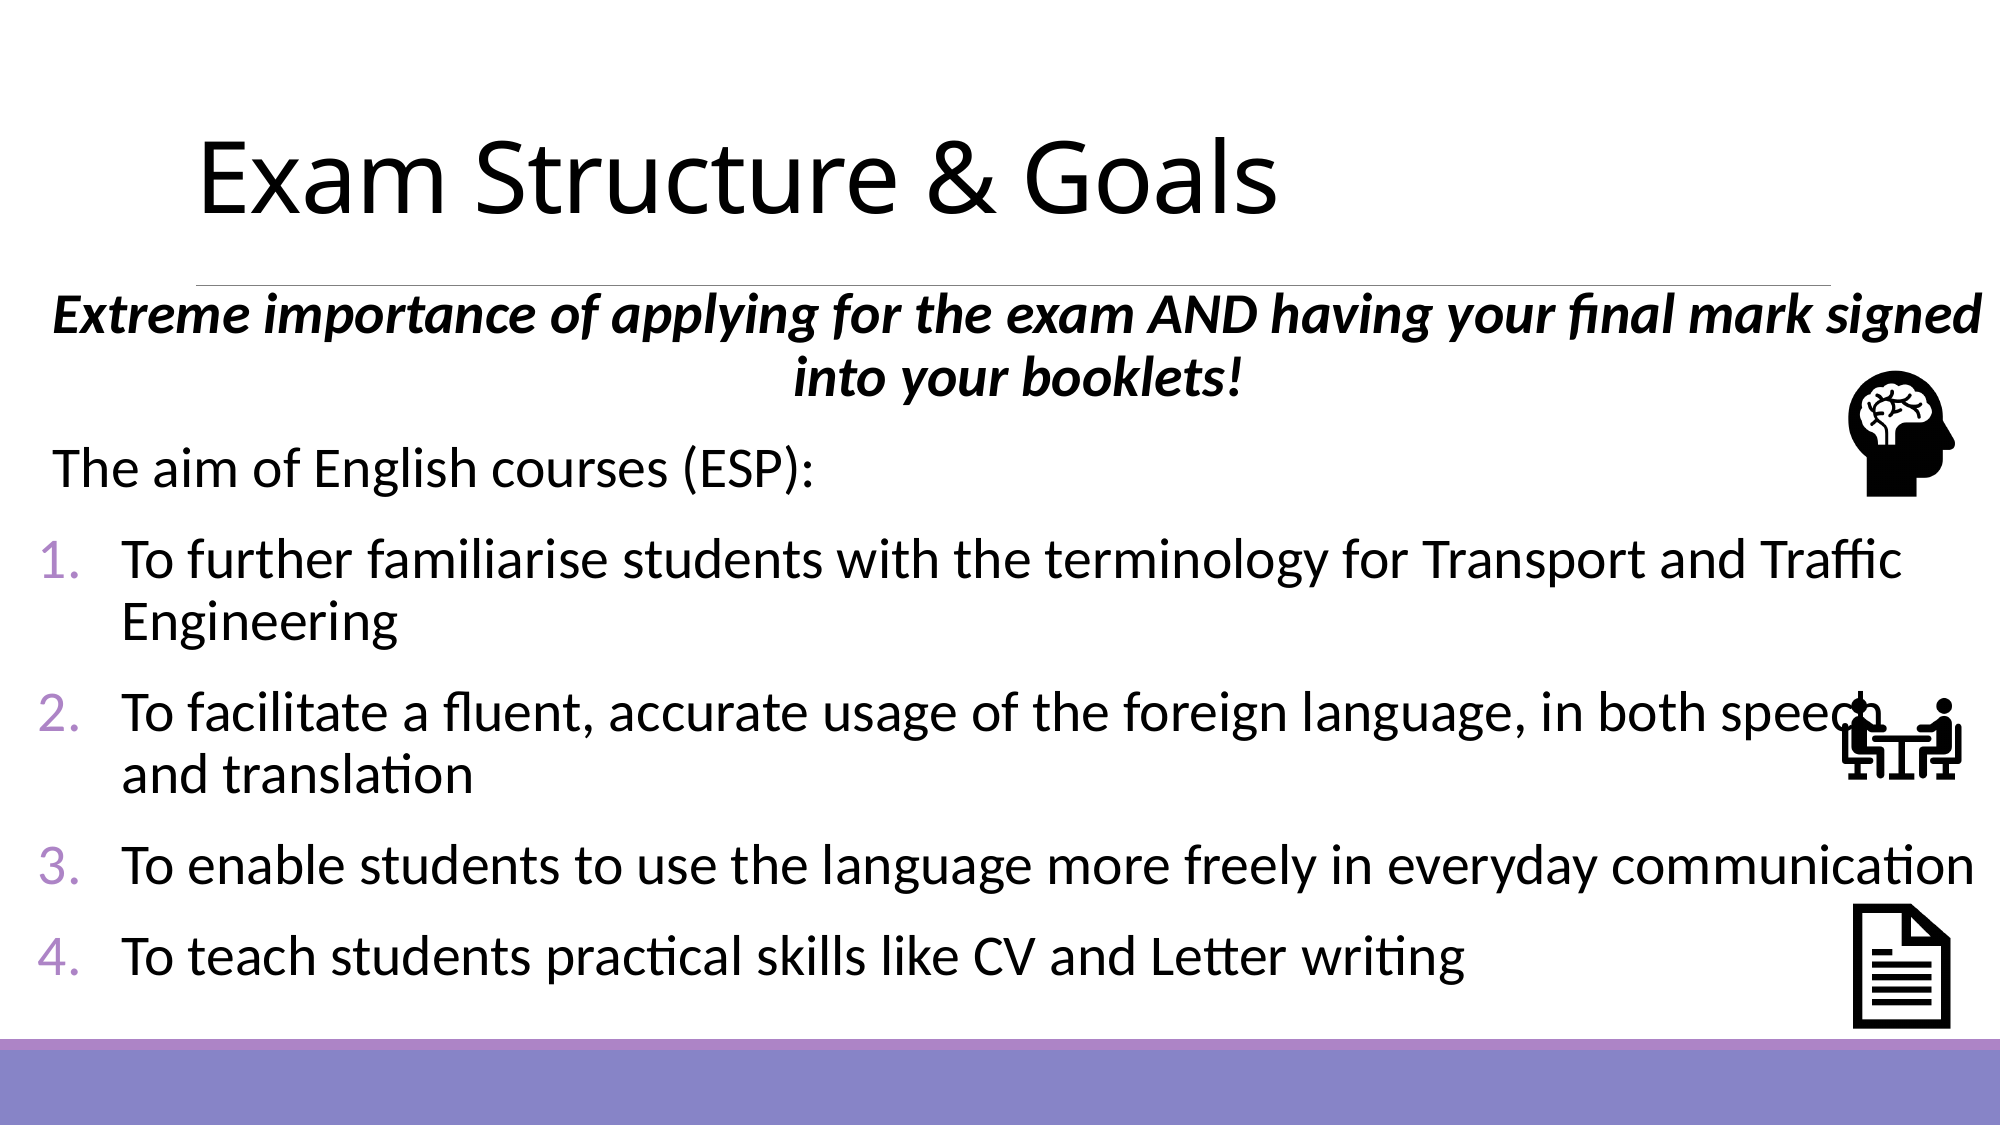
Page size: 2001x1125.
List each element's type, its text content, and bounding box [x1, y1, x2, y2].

list Extreme importance of applying for the exam AND having your final mark signed into your booklets! The aim of English courses (ESP): To further familiarise students with the terminology for Transport and Traffic Engineering To facilitate a fluent, accurate usage of the foreign language, in both speech and translation To enable students to use the language more freely in everyday communication To teach students practical skills like CV and Letter writing [37, 276, 1985, 1024]
picture [1826, 890, 1978, 1042]
picture [1826, 358, 1978, 510]
picture [1826, 663, 1978, 815]
title Exam Structure & Goals [180, 47, 1830, 242]
